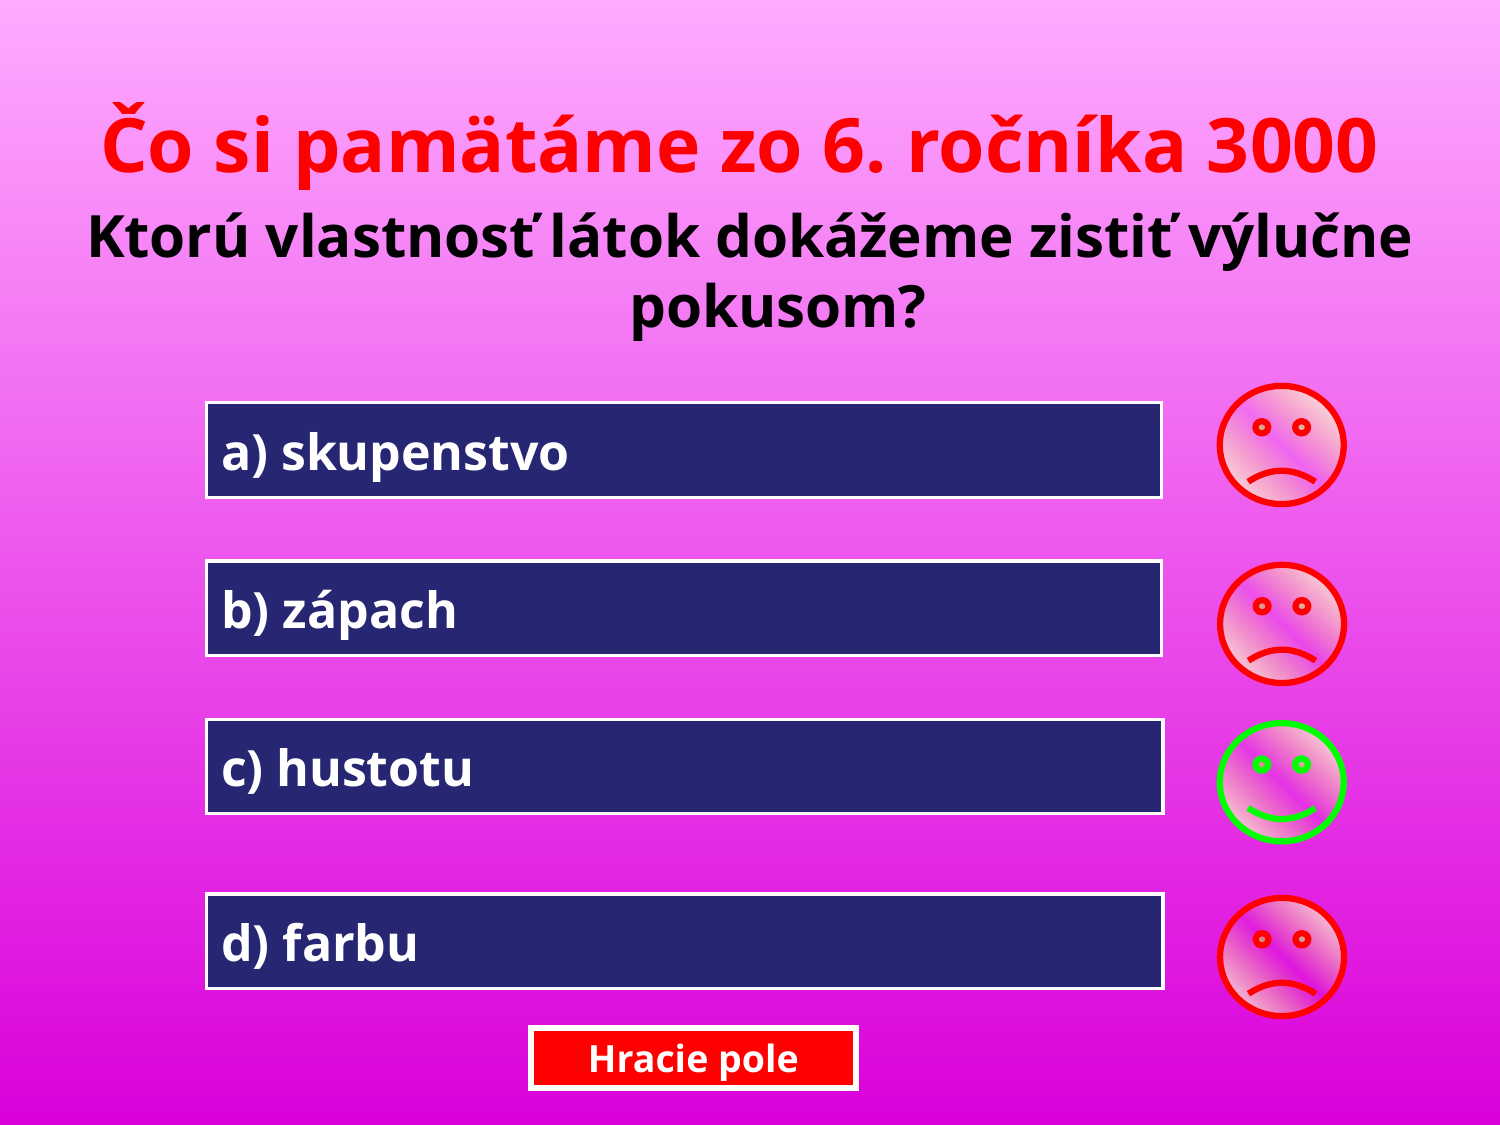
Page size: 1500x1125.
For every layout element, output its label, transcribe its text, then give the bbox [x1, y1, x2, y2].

text_box [1219, 385, 1344, 505]
text_box d) farbu [206, 894, 1164, 989]
text_box [1219, 723, 1344, 842]
text_box [1220, 564, 1345, 684]
text_box b) zápach [206, 560, 1162, 656]
text_box Hracie pole [531, 1027, 857, 1089]
text_box c) hustotu [206, 719, 1164, 814]
text_box a) skupenstvo [206, 402, 1162, 498]
text_box [1220, 897, 1345, 1017]
text_box Čo si pamätáme zo 6. ročníka 3000 Ktorú vlastnosť látok dokážeme zistiť výlučne pokusom? [0, 89, 1500, 208]
